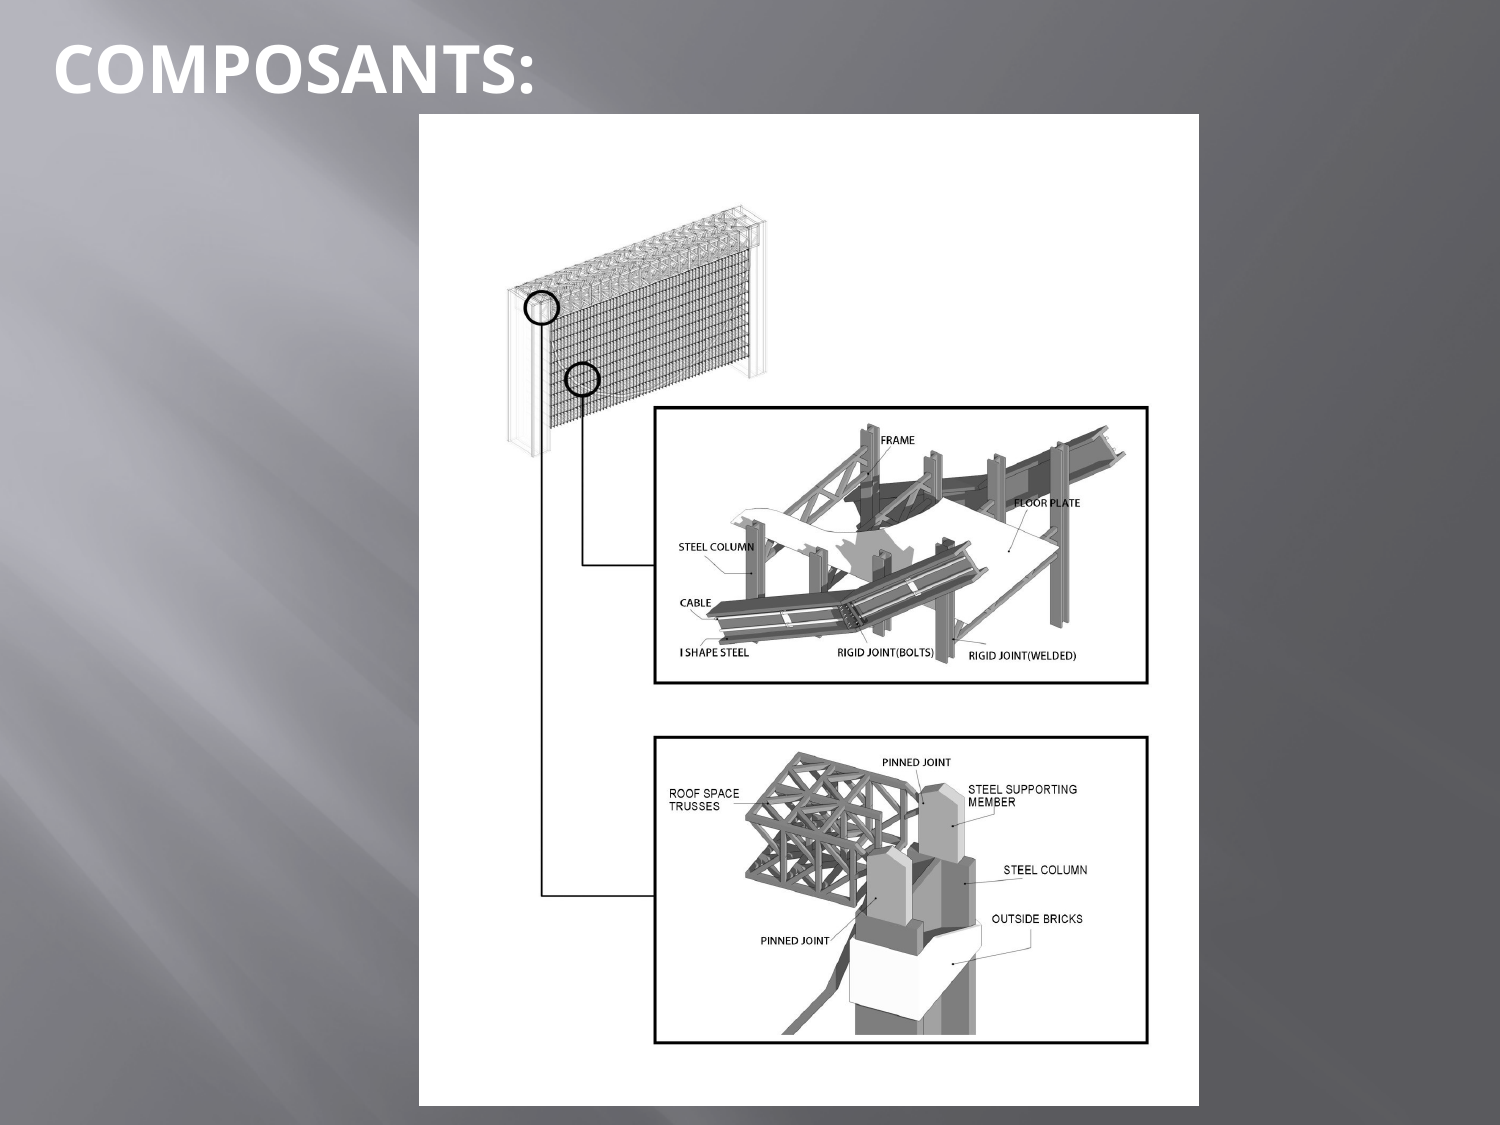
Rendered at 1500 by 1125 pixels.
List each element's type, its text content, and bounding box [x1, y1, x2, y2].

picture [418, 114, 1200, 1106]
text_box COMPOSANTS: [37, 19, 552, 114]
